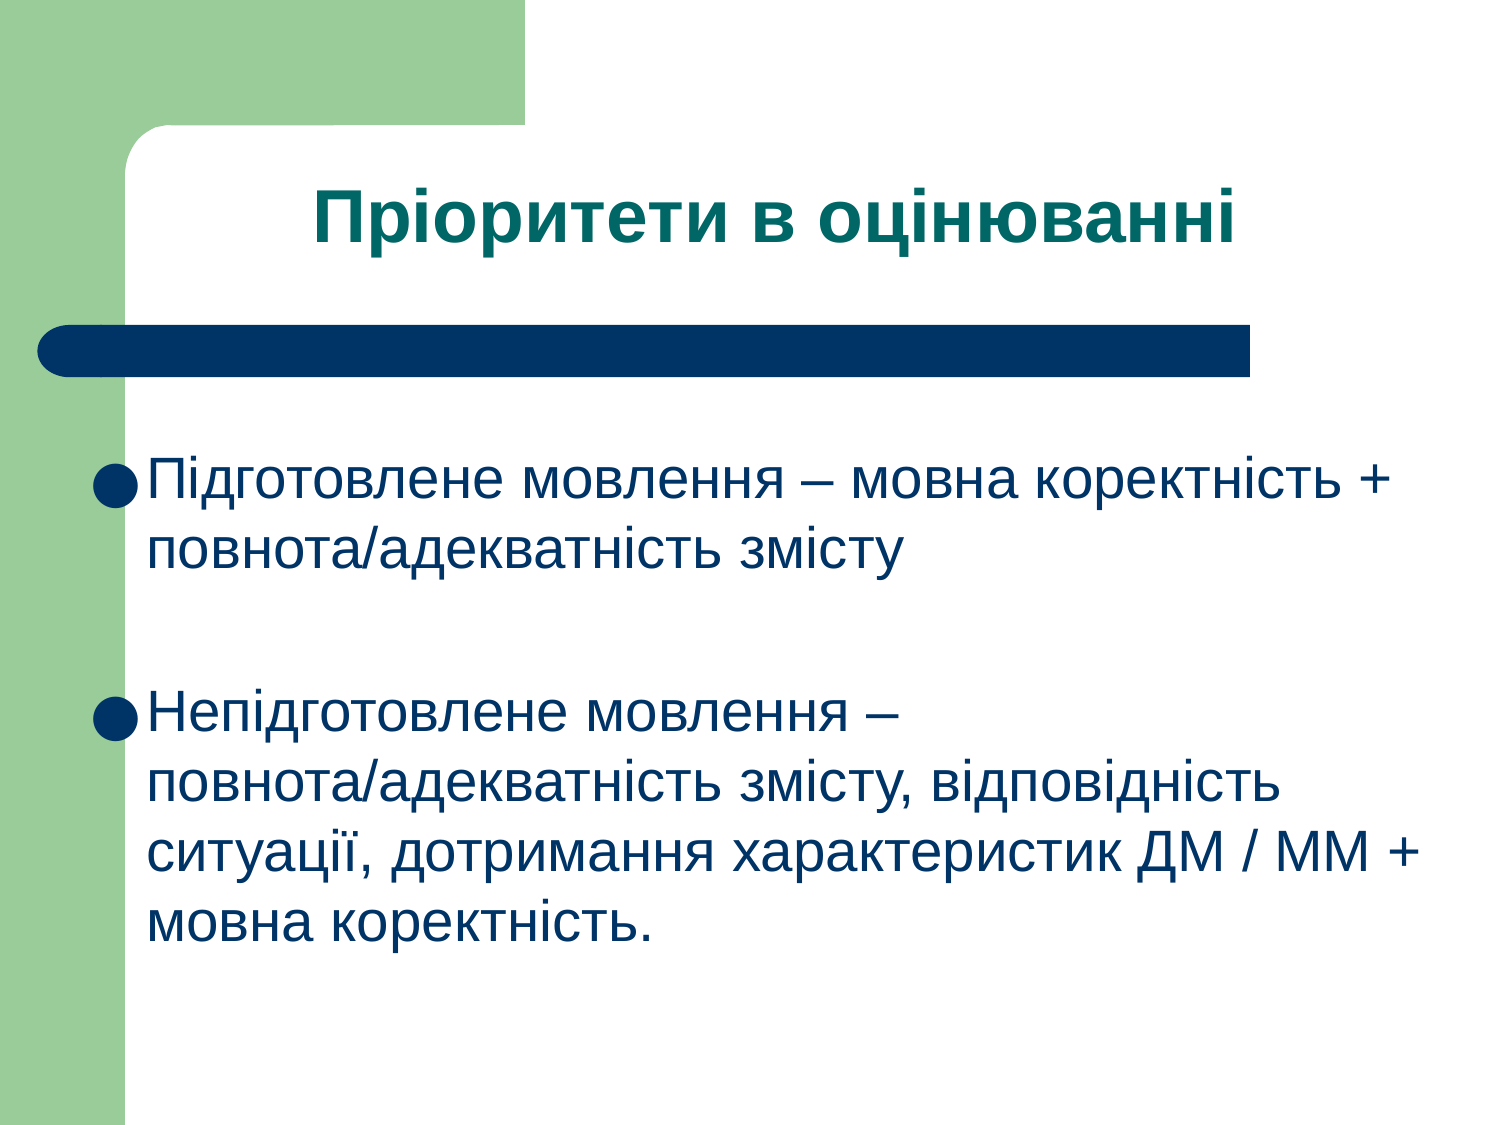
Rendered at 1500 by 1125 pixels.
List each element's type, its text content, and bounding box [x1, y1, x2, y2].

list Підготовлене мовлення – мовна коректність + повнота/адекватність змісту Непідготовлене мовлення – повнота/адекватність змісту, відповідність ситуації, дотримання характеристик ДМ / ММ + мовна коректність. [75, 432, 1463, 1006]
title Пріоритети в оцінюванні [125, 125, 1425, 313]
